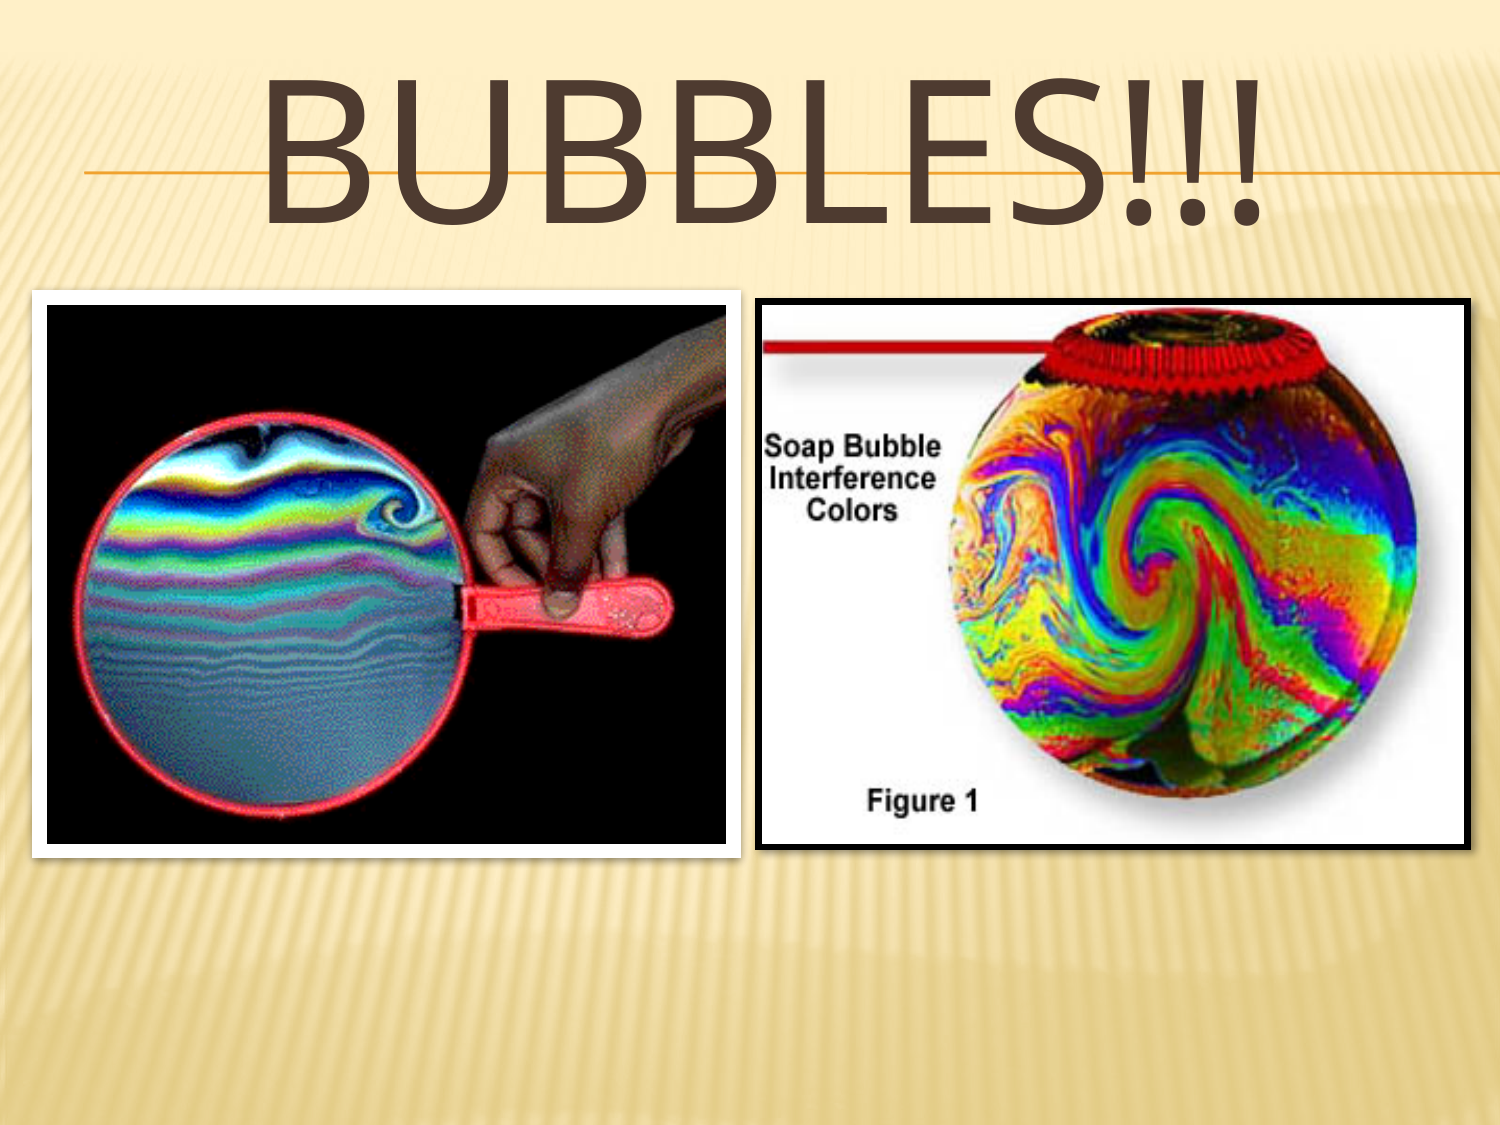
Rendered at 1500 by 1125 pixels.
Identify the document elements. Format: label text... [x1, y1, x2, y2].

picture [46, 304, 727, 844]
picture [761, 304, 1465, 844]
title Bubbles!!! [50, 75, 1475, 213]
